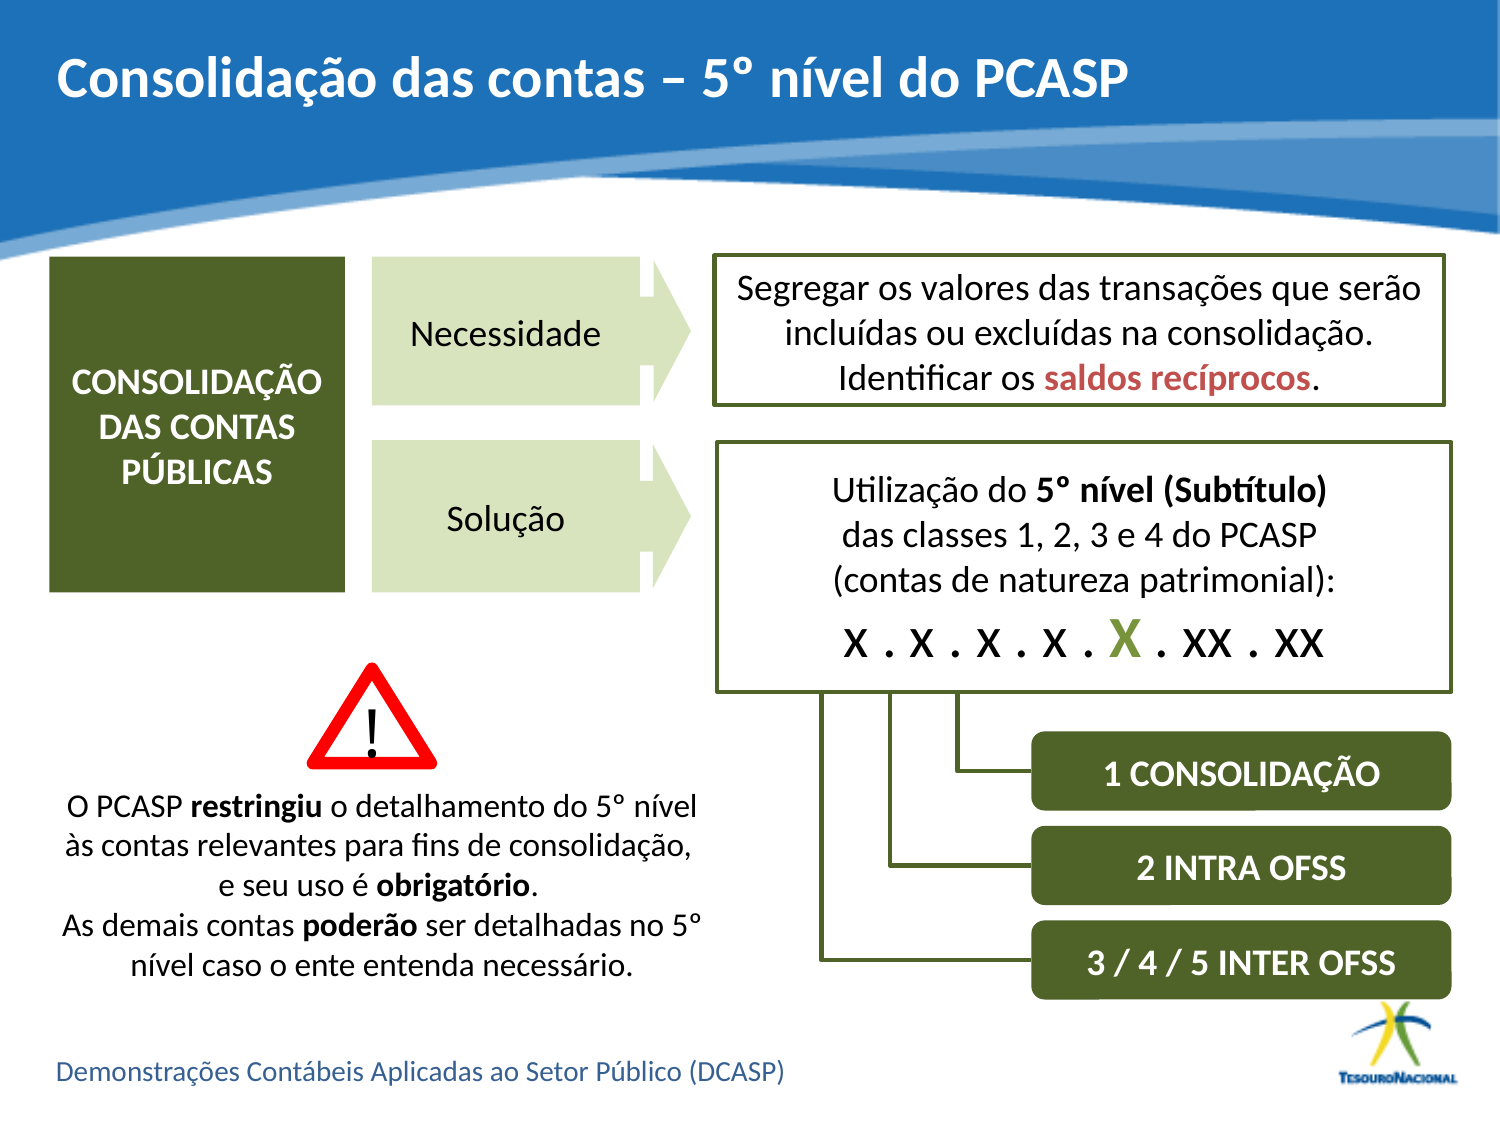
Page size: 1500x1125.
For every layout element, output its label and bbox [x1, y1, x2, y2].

text_box [312, 668, 432, 780]
title [42, 28, 1393, 121]
text_box [712, 253, 1446, 407]
text_box [715, 440, 1454, 908]
picture [0, 0, 1500, 1125]
text_box [47, 255, 347, 594]
text_box [369, 254, 693, 408]
text_box [369, 438, 693, 595]
text_box [1029, 918, 1454, 1002]
text_box [44, 794, 721, 973]
